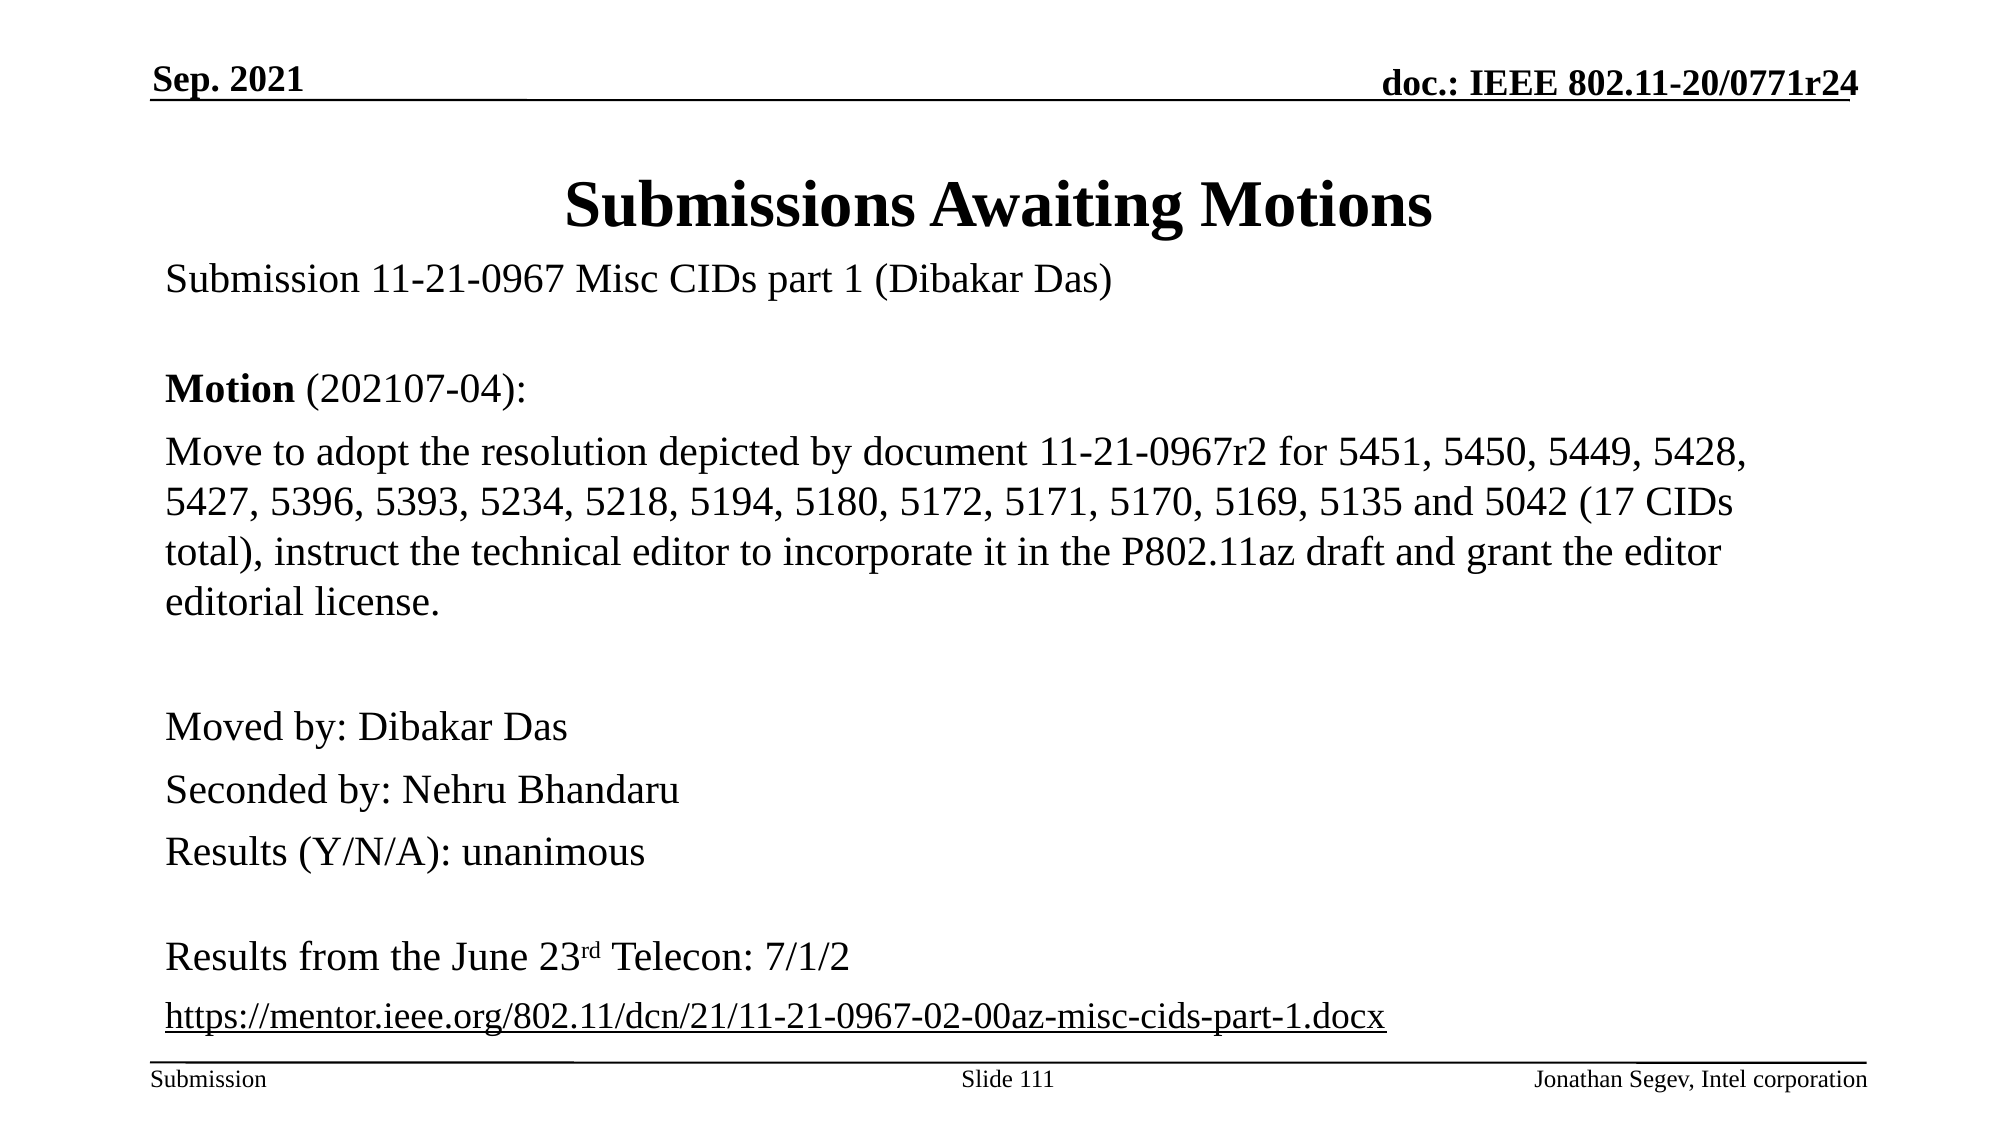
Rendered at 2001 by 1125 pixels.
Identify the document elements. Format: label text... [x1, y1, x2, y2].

title Submissions Awaiting Motions [149, 112, 1850, 243]
list Submission 11-21-0967 Misc CIDs part 1 (Dibakar Das) Motion (202107-04): Move to adopt the resolution depicted by document 11-21-0967r2 for 5451, 5450, 5449, 5428, 5427, 5396, 5393, 5234, 5218, 5194, 5180, 5172, 5171, 5170, 5169, 5135 and 5042 (17 CIDs total), instruct the technical editor to incorporate it in the P802.11az draft and grant the editor editorial license. Moved by: Dibakar Das Seconded by: Nehru Bhandaru Results (Y/N/A): unanimous Results from the June 23rd Telecon: 7/1/2 https://mentor.ieee.org/802.11/dcn/21/11-21-0967-02-00az-misc-cids-part-1.docx [149, 243, 1850, 1000]
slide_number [152, 54, 563, 100]
footer Jonathan Segev, Intel corporation [1171, 1061, 1869, 1093]
slide_number Slide 111 [950, 1061, 1067, 1123]
